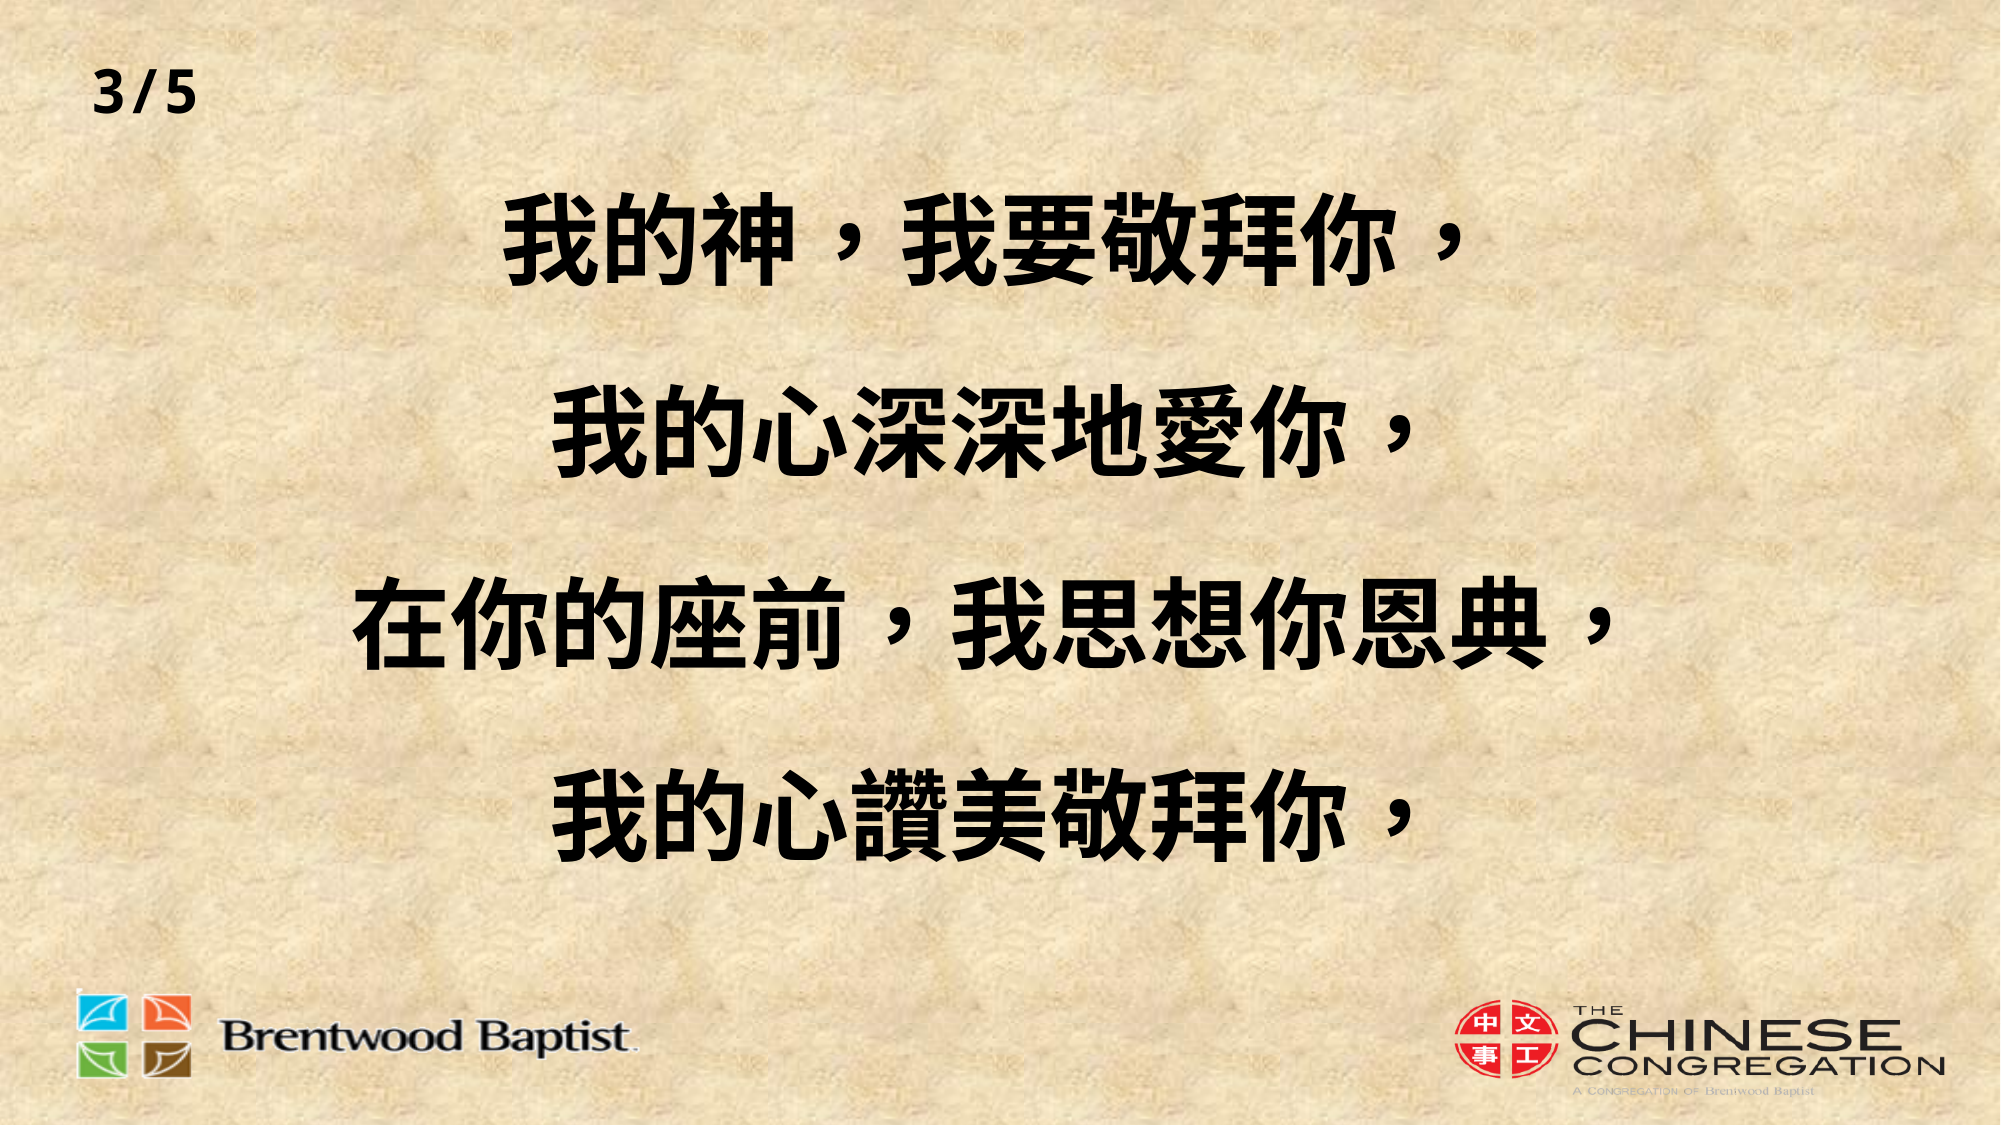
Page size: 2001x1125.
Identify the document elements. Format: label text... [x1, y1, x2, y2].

title 我的神，我要敬拜你， 我的心深深地愛你， 在你的座前，我思想你恩典， 我的心讚美敬拜你， [300, 125, 1700, 854]
text_box 3/5 [75, 45, 215, 134]
picture [0, 0, 2001, 1125]
